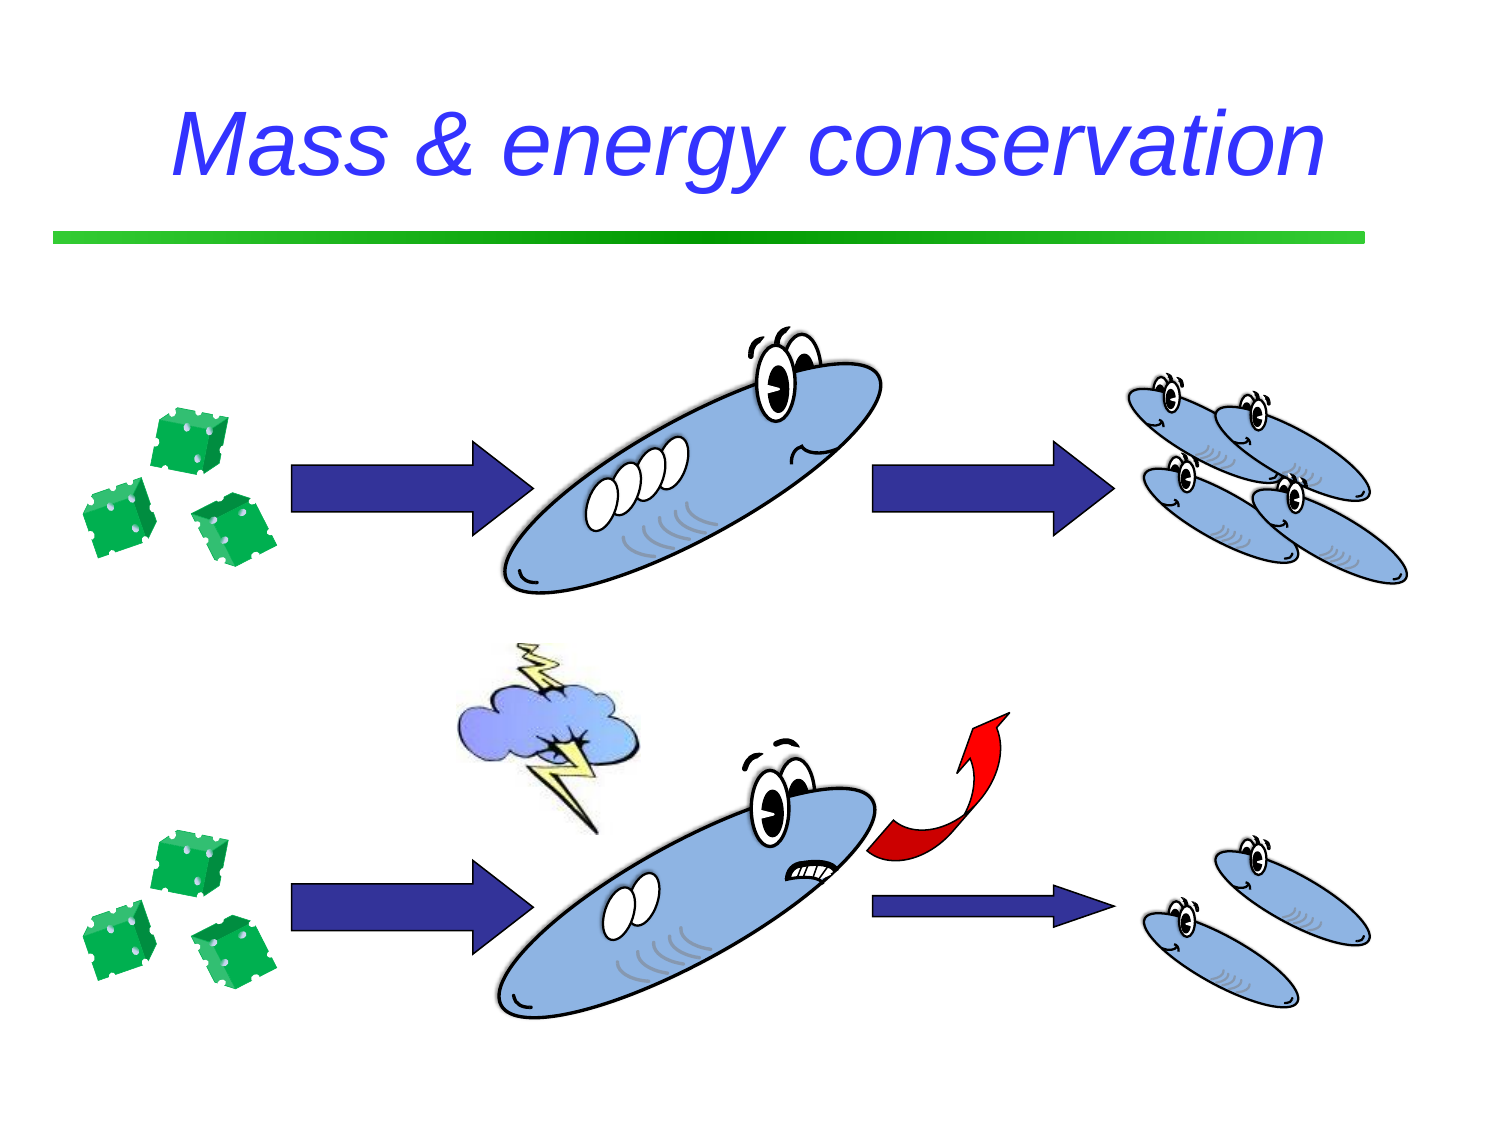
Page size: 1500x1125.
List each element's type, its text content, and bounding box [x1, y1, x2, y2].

text_box [889, 441, 1115, 536]
picture [1136, 832, 1374, 1011]
picture [196, 491, 272, 566]
picture [83, 480, 159, 555]
picture [1121, 369, 1411, 587]
picture [455, 642, 880, 1023]
picture [495, 323, 885, 598]
text_box [291, 441, 490, 536]
text_box [884, 712, 1010, 861]
picture [83, 903, 159, 977]
picture [196, 914, 272, 988]
text_box [291, 860, 483, 955]
text_box [884, 885, 1115, 928]
title Mass & energy conservation [74, 44, 1426, 233]
picture [152, 405, 228, 479]
picture [152, 827, 228, 902]
